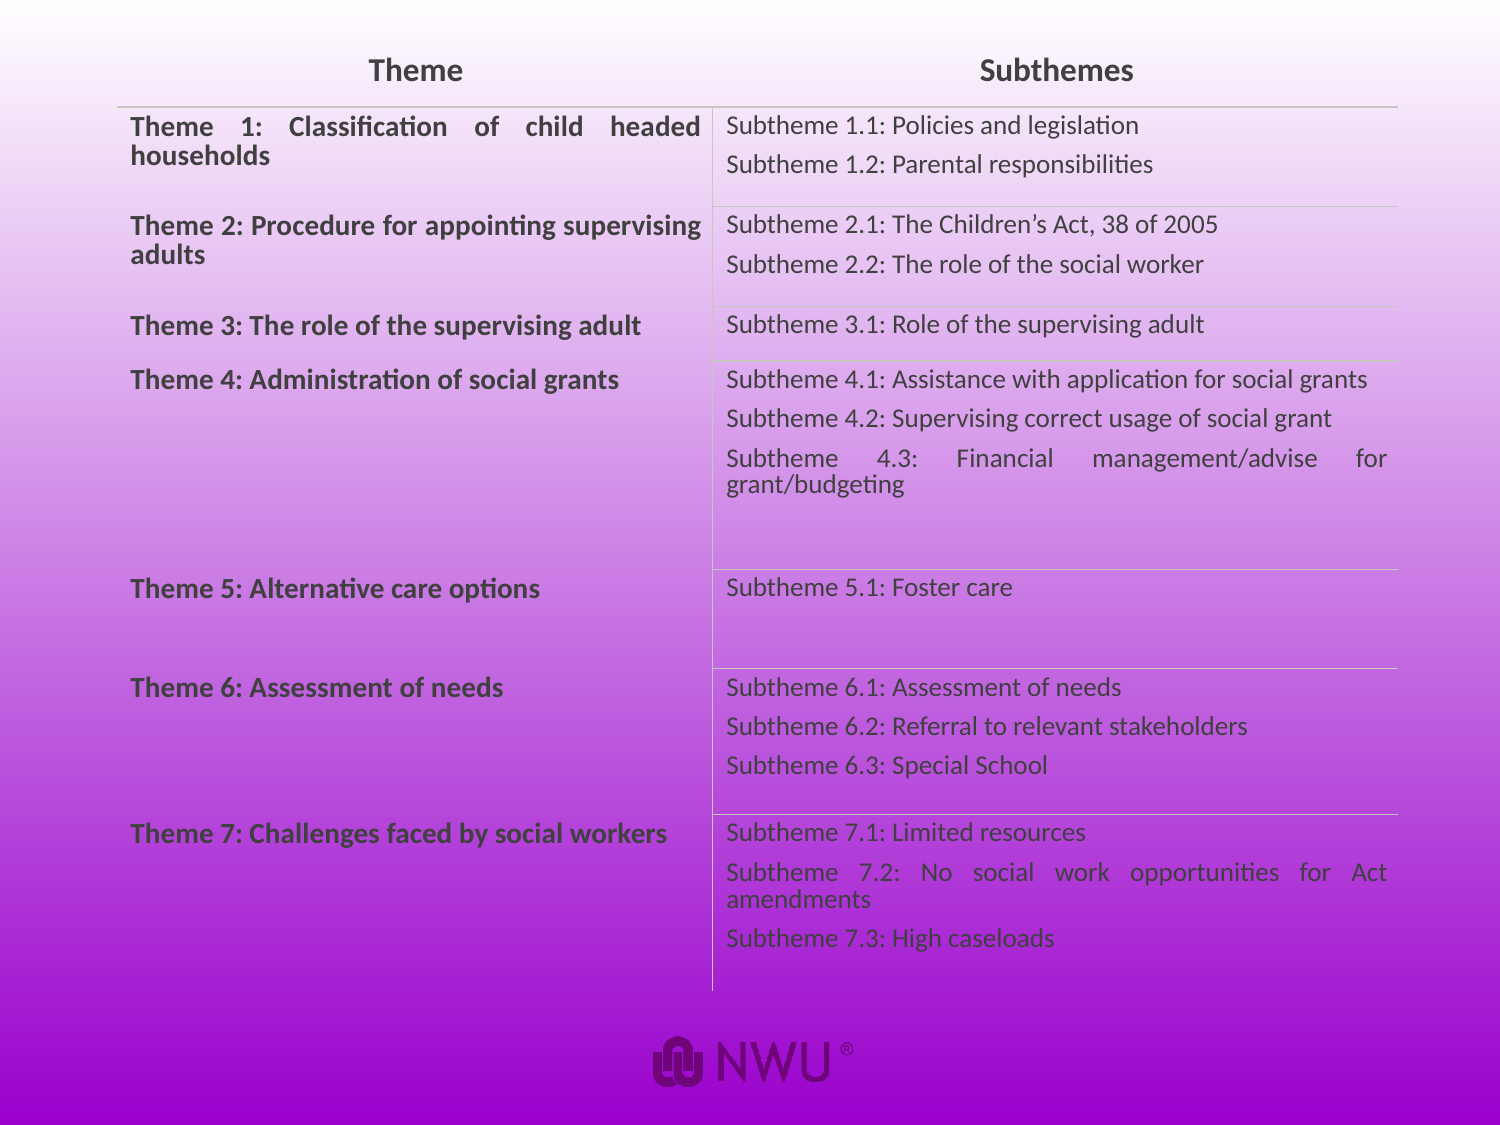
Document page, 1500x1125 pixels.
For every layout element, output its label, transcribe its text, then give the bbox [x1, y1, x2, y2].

table_header Subthemes [712, 39, 1398, 106]
table_header Theme [117, 39, 712, 106]
picture [653, 1036, 853, 1087]
table_cell Subtheme 1.1: Policies and legislation Subtheme 1.2: Parental responsibilities [713, 108, 1398, 206]
table_cell Theme 7: Challenges faced by social workers [117, 814, 712, 991]
table_cell Theme 1: Classification of child headed households [117, 108, 712, 207]
table_cell Subtheme 5.1: Foster care [713, 570, 1398, 668]
table_cell Theme 4: Administration of social grants [117, 361, 712, 569]
table_cell Theme 6: Assessment of needs [117, 669, 712, 814]
table_cell Theme 2: Procedure for appointing supervising adults [117, 207, 712, 307]
table_cell Theme 3: The role of the supervising adult [117, 307, 712, 361]
table_cell Theme 5: Alternative care options [117, 569, 712, 669]
table_cell Subtheme 6.1: Assessment of needs Subtheme 6.2: Referral to relevant stakeholders Subtheme 6.3: Special School [713, 669, 1398, 814]
table_cell Subtheme 7.1: Limited resources Subtheme 7.2: No social work opportunities for Act amendments Subtheme 7.3: High caseloads [713, 815, 1398, 991]
table_cell Subtheme 4.1: Assistance with application for social grants Subtheme 4.2: Supervising correct usage of social grant Subtheme 4.3: Financial management/advise for grant/budgeting [713, 362, 1398, 569]
table_cell Subtheme 2.1: The Children’s Act, 38 of 2005 Subtheme 2.2: The role of the social worker [713, 207, 1398, 306]
table_cell Subtheme 3.1: Role of the supervising adult [713, 307, 1398, 360]
